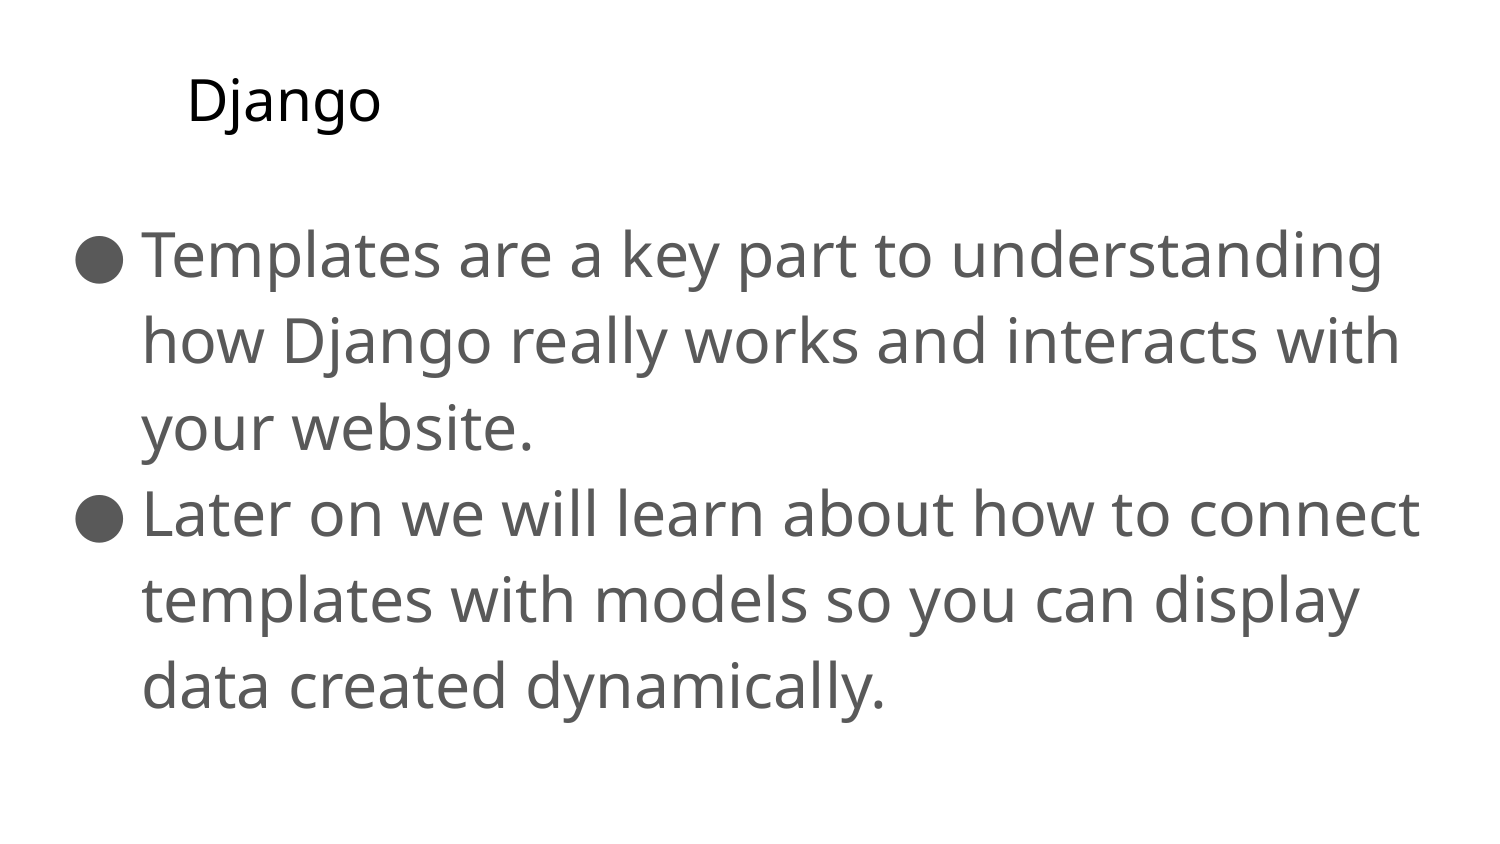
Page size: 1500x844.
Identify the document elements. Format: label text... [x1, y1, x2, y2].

list Templates are a key part to understanding how Django really works and interacts with your website. Later on we will learn about how to connect templates with models so you can display data created dynamically. [51, 189, 1478, 750]
title Django [171, 48, 1449, 143]
